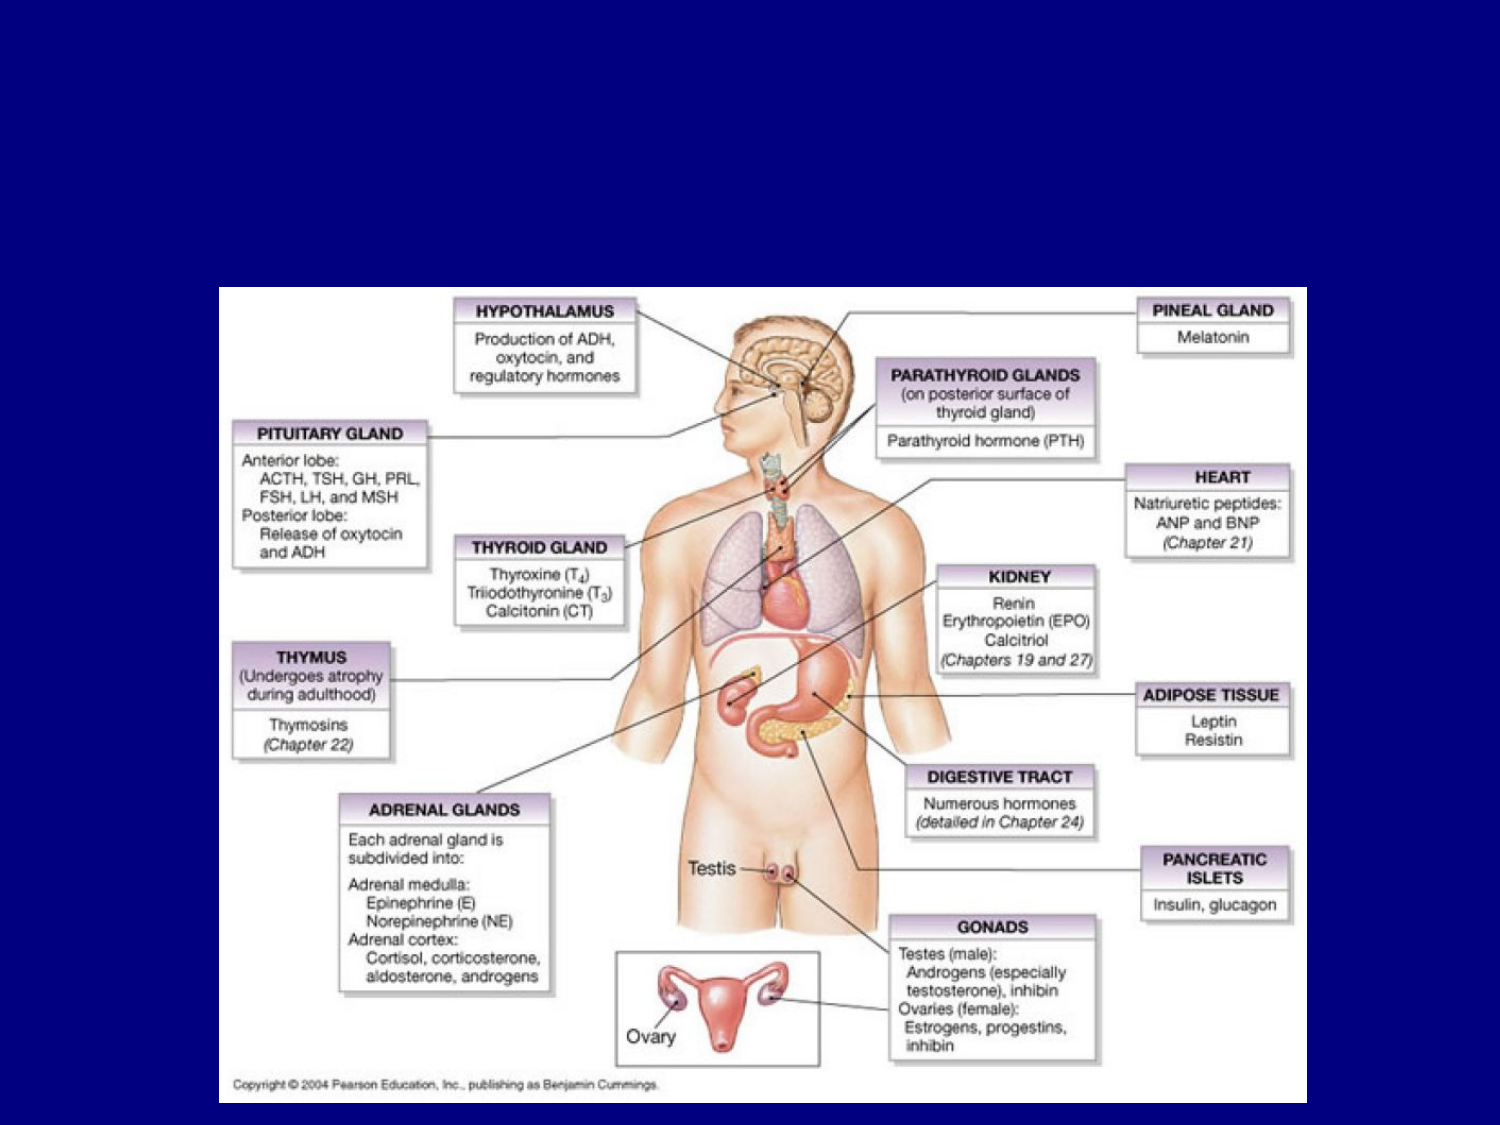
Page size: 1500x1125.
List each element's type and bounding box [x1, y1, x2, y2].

list [218, 287, 1307, 1104]
